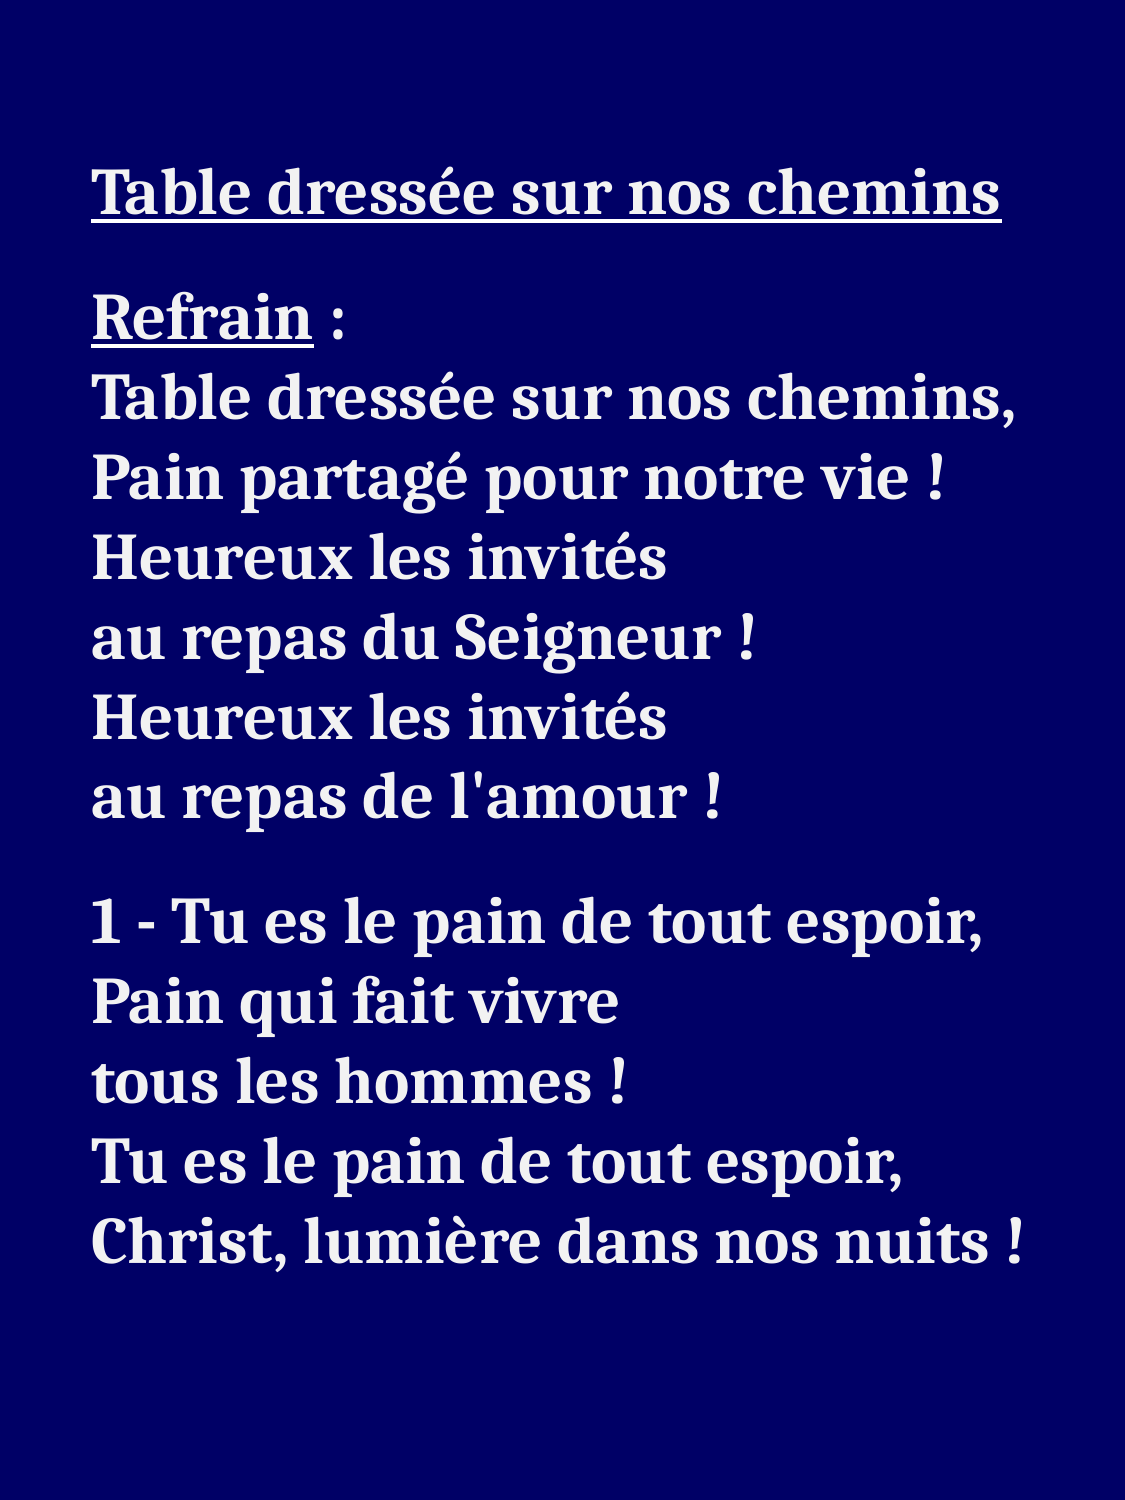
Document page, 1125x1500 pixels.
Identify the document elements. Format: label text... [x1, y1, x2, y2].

text_box Table dressée sur nos chemins Refrain : Table dressée sur nos chemins, Pain partagé pour notre vie ! Heureux les invités au repas du Seigneur ! Heureux les invités au repas de l'amour ! 1 - Tu es le pain de tout espoir, Pain qui fait vivre tous les hommes ! Tu es le pain de tout espoir, Christ, lumière dans nos nuits ! [76, 145, 1069, 1279]
